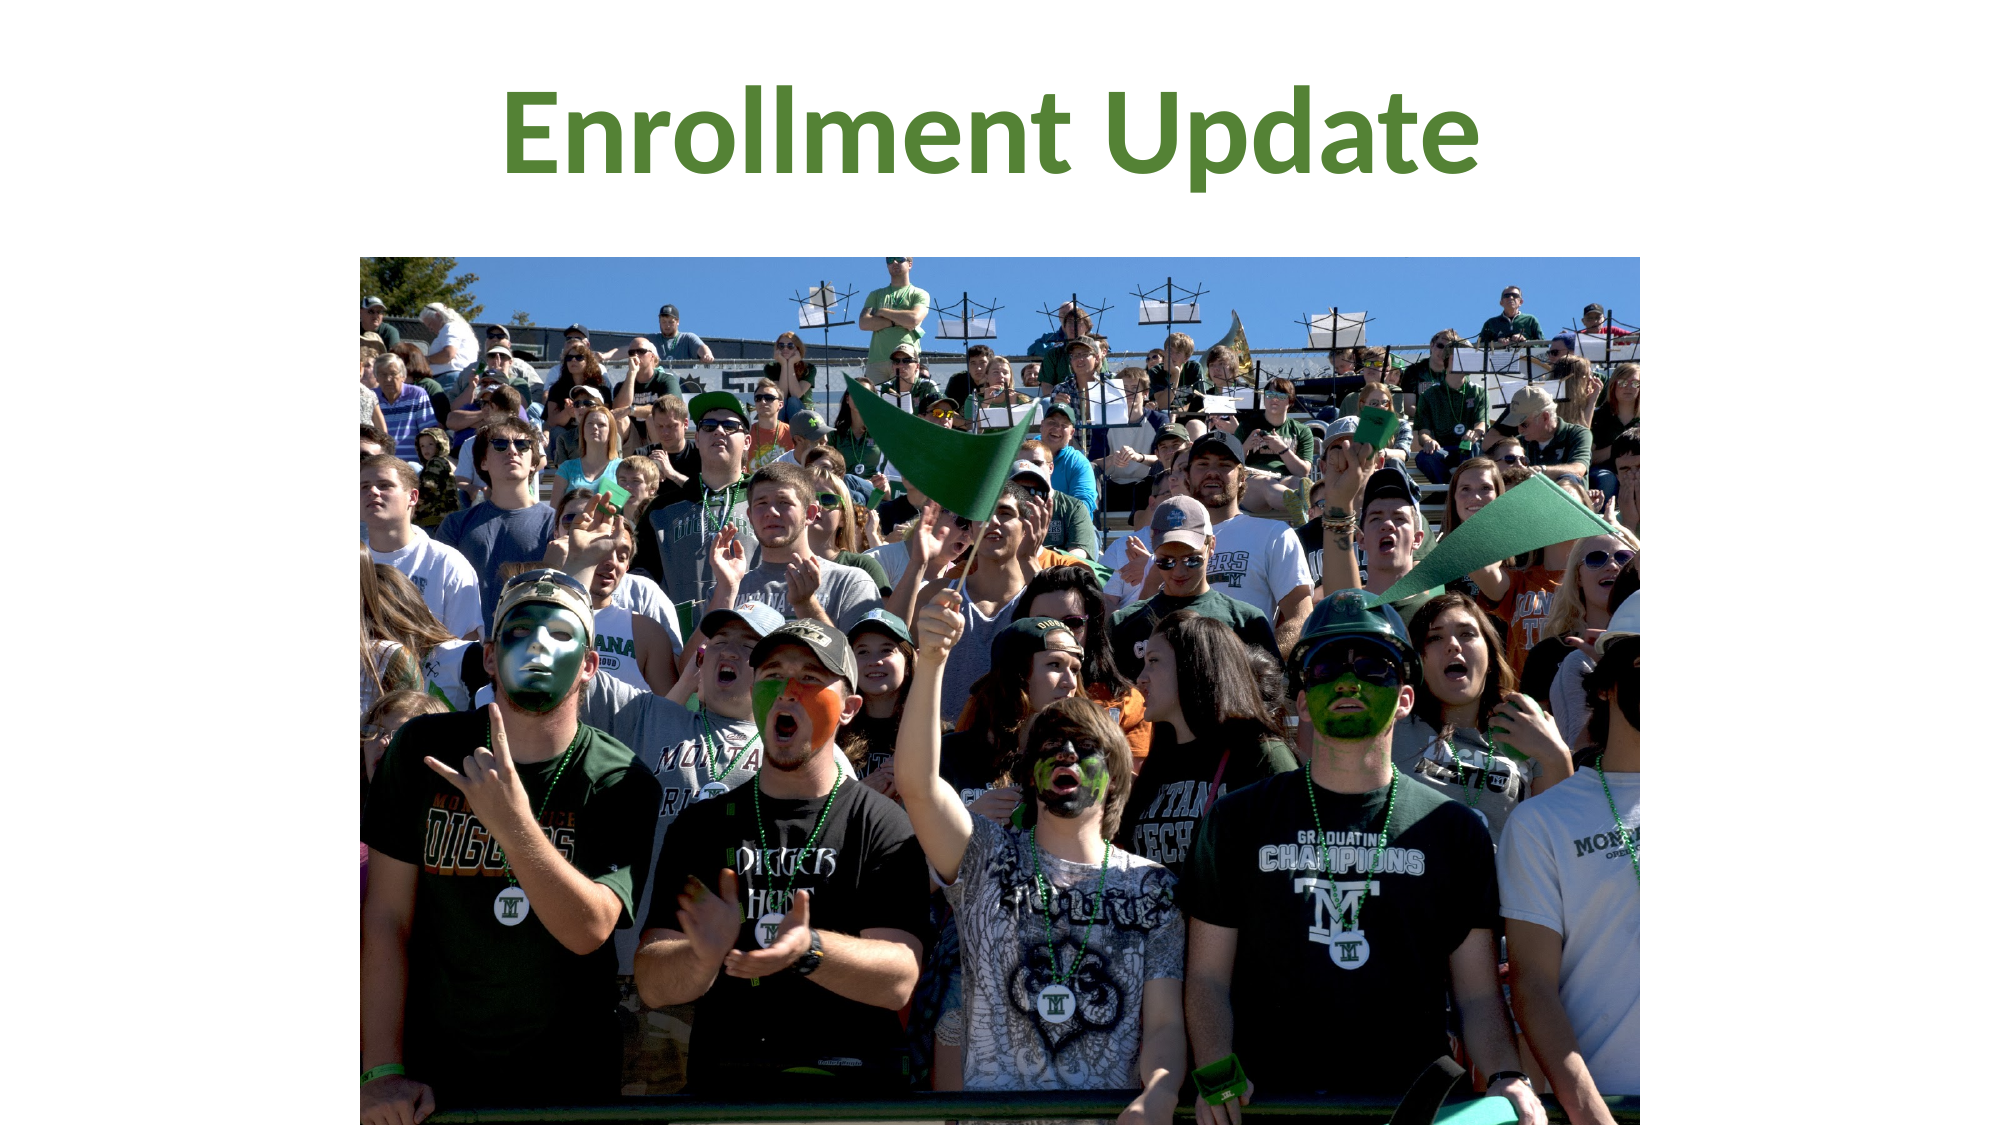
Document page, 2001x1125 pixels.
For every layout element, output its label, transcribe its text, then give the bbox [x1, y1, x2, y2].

title Enrollment Update [277, 59, 1707, 207]
picture [359, 257, 1640, 1125]
